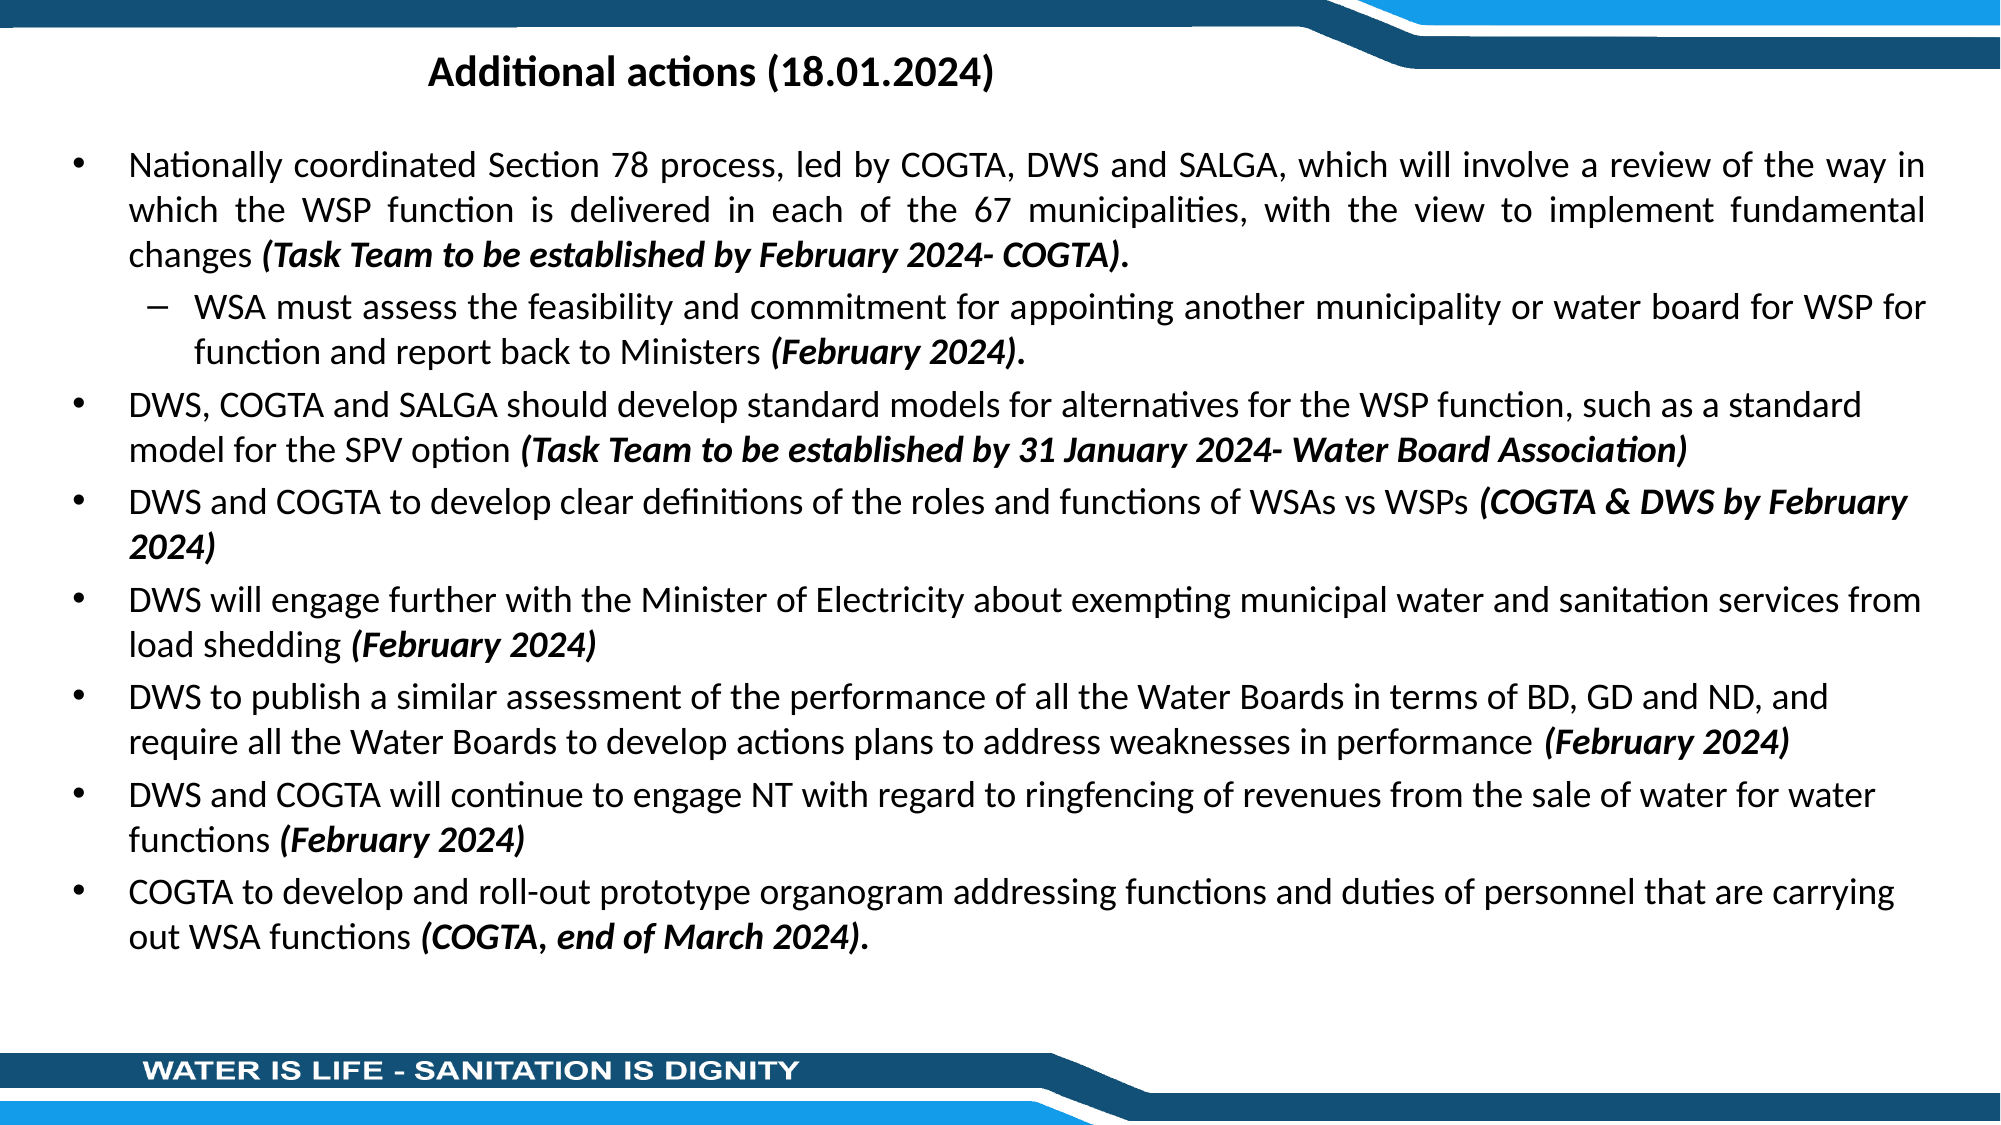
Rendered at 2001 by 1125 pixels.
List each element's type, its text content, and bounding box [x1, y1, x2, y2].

title Additional actions (18.01.2024) [140, 35, 1283, 106]
list Nationally coordinated Section 78 process, led by COGTA, DWS and SALGA, which will involve a review of the way in which the WSP function is delivered in each of the 67 municipalities, with the view to implement fundamental changes (Task Team to be established by February 2024- COGTA). WSA must assess the feasibility and commitment for appointing another municipality or water board for WSP for function and report back to Ministers (February 2024). DWS, COGTA and SALGA should develop standard models for alternatives for the WSP function, such as a standard model for the SPV option (Task Team to be established by 31 January 2024- Water Board Association) DWS and COGTA to develop clear definitions of the roles and functions of WSAs vs WSPs (COGTA & DWS by February 2024) DWS will engage further with the Minister of Electricity about exempting municipal water and sanitation services from load shedding (February 2024) DWS to publish a similar assessment of the performance of all the Water Boards in terms of BD, GD and ND, and require all the Water Boards to develop actions plans to address weaknesses in performance (February 2024) DWS and COGTA will continue to engage NT with regard to ringfencing of revenues from the sale of water for water functions (February 2024) COGTA to develop and roll-out prototype organogram addressing functions and duties of personnel that are carrying out WSA functions (COGTA, end of March 2024). [57, 132, 1943, 1058]
picture [0, 0, 2001, 1125]
